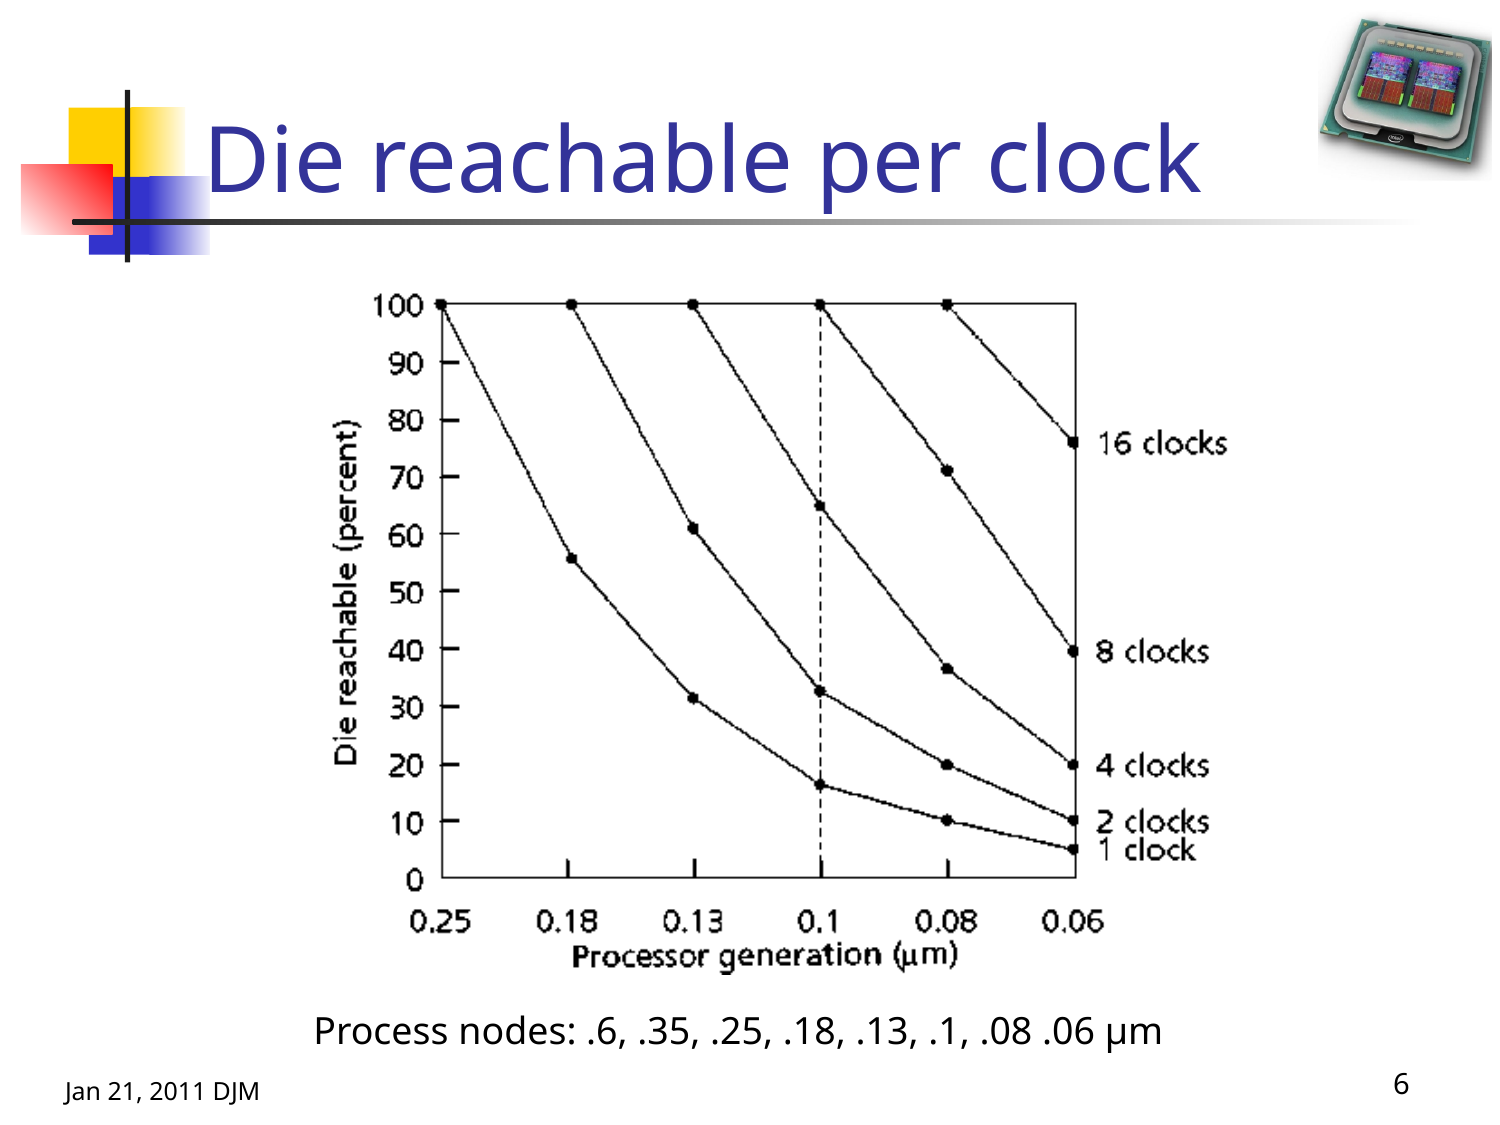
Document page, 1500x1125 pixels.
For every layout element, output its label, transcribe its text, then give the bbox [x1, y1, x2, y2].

slide_number 6 [1112, 1037, 1426, 1113]
title Die reachable per clock [188, 28, 1468, 217]
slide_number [49, 1037, 363, 1113]
text_box Process nodes: .6, .35, .25, .18, .13, .1, .08 .06 µm [298, 999, 1210, 1060]
picture [324, 285, 1229, 975]
picture [1318, 8, 1492, 182]
